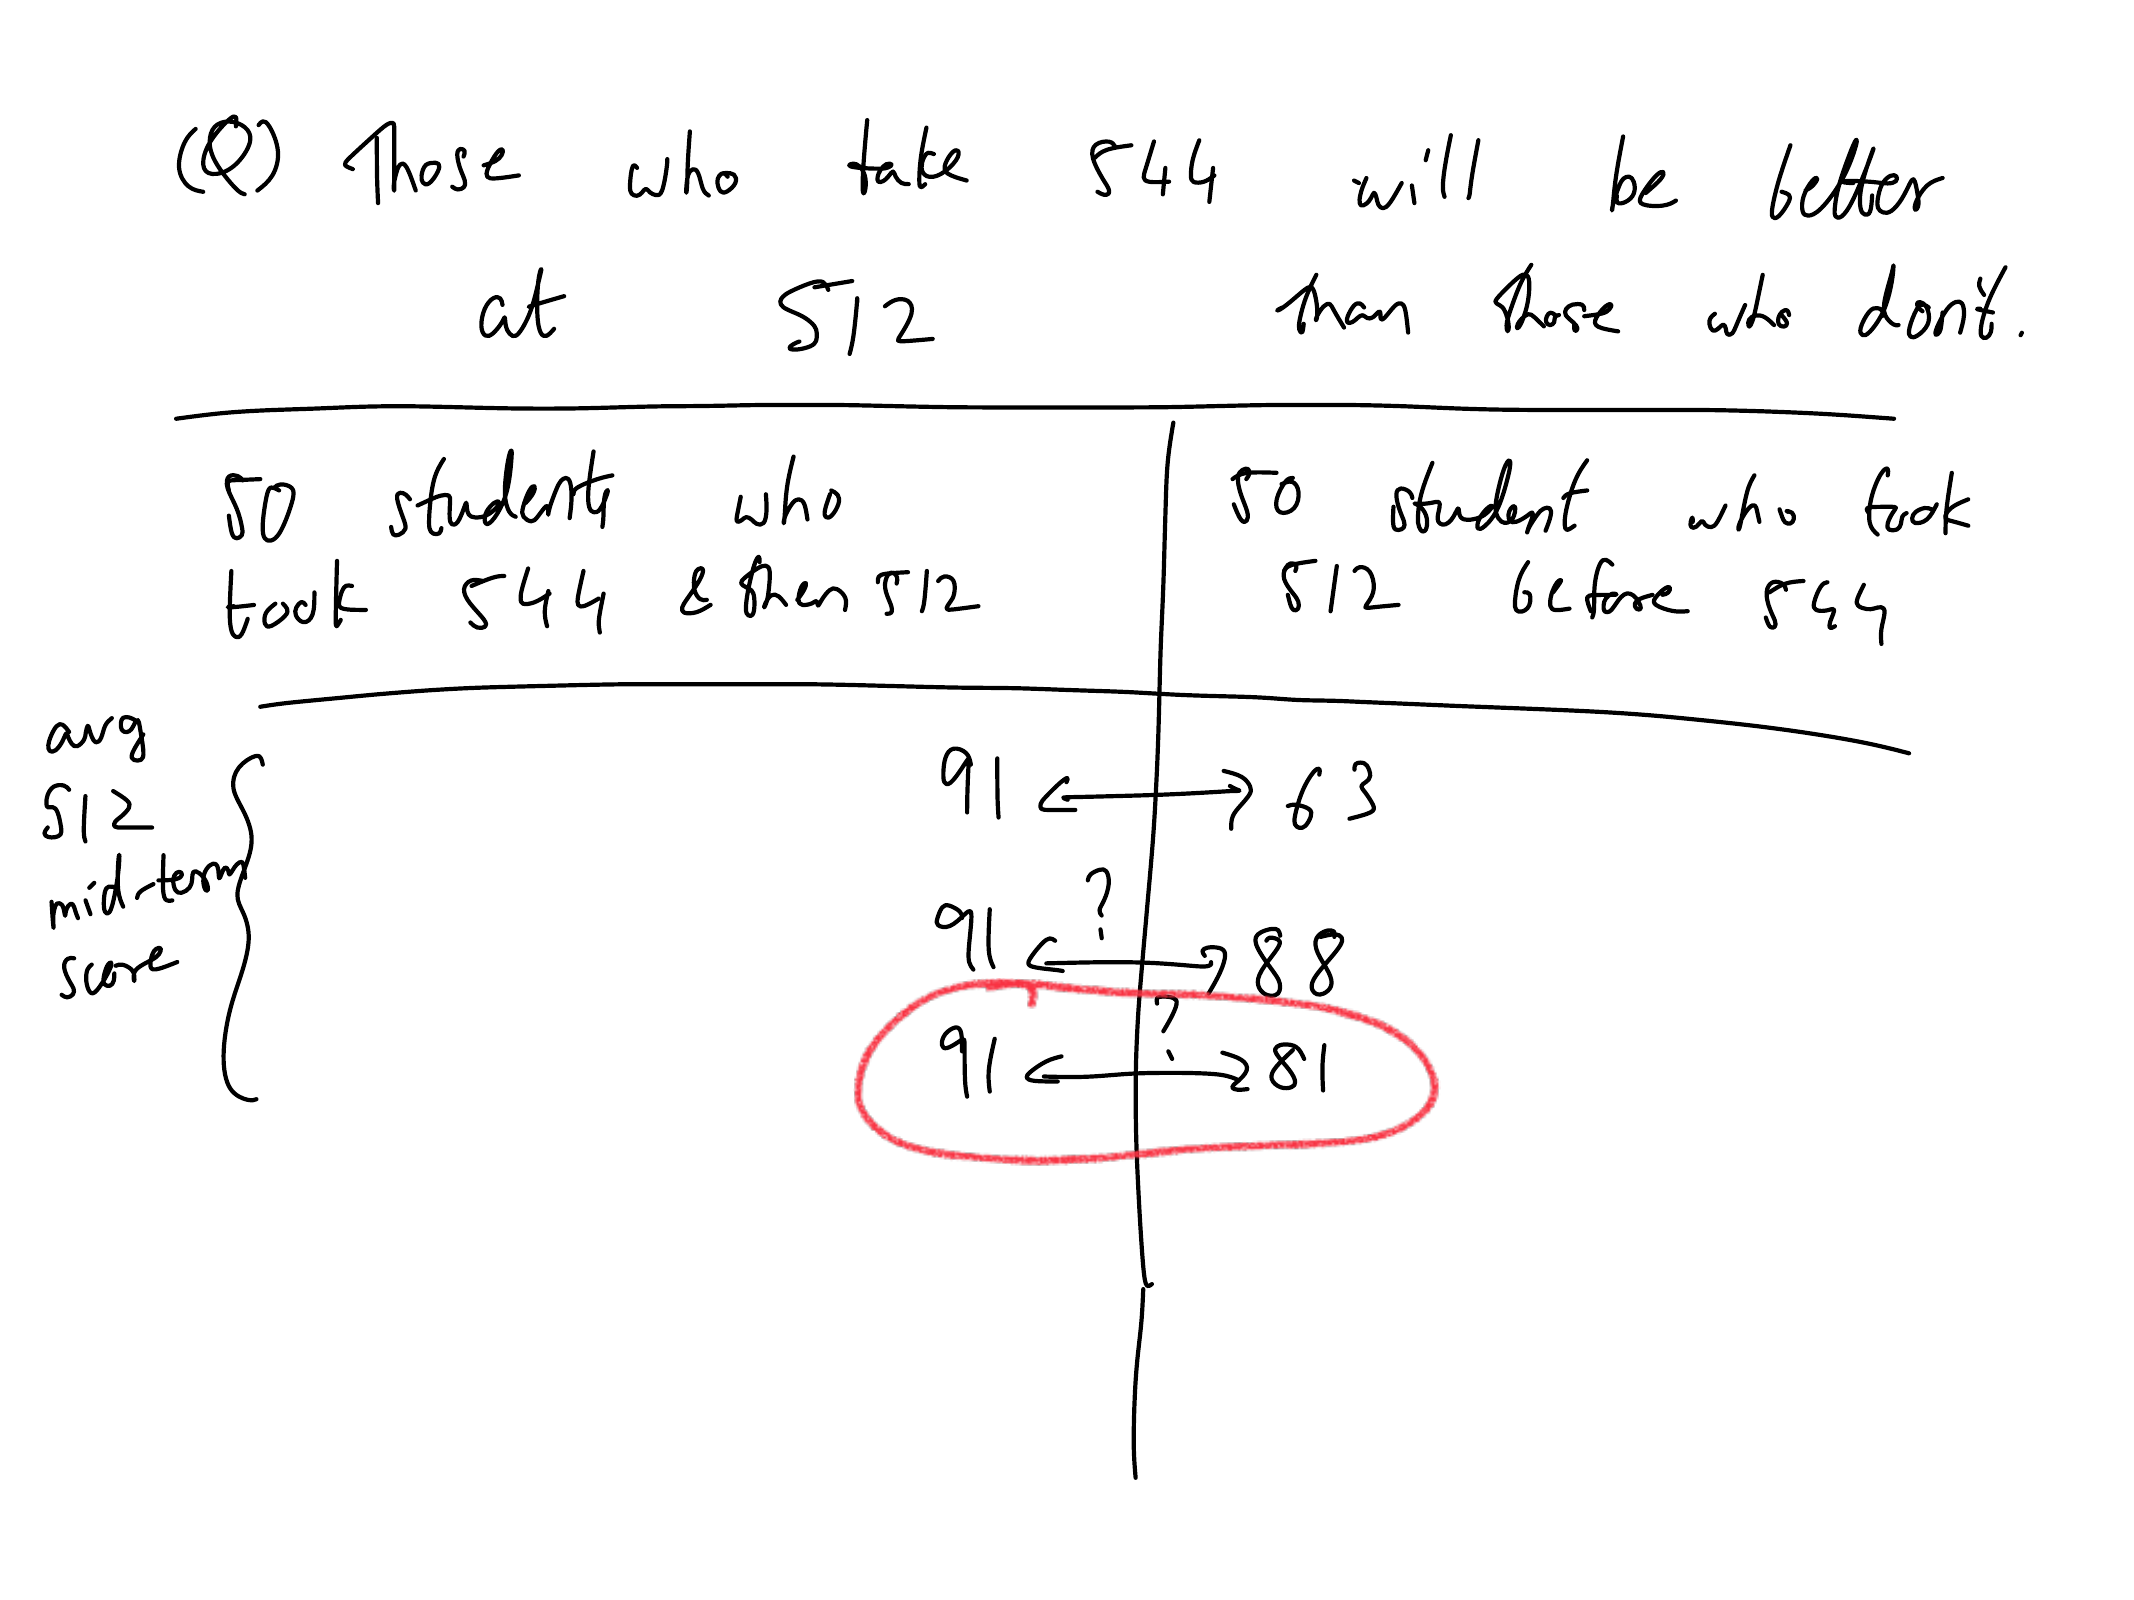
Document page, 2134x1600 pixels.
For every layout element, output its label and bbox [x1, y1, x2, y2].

text_box [44, 115, 2023, 1478]
